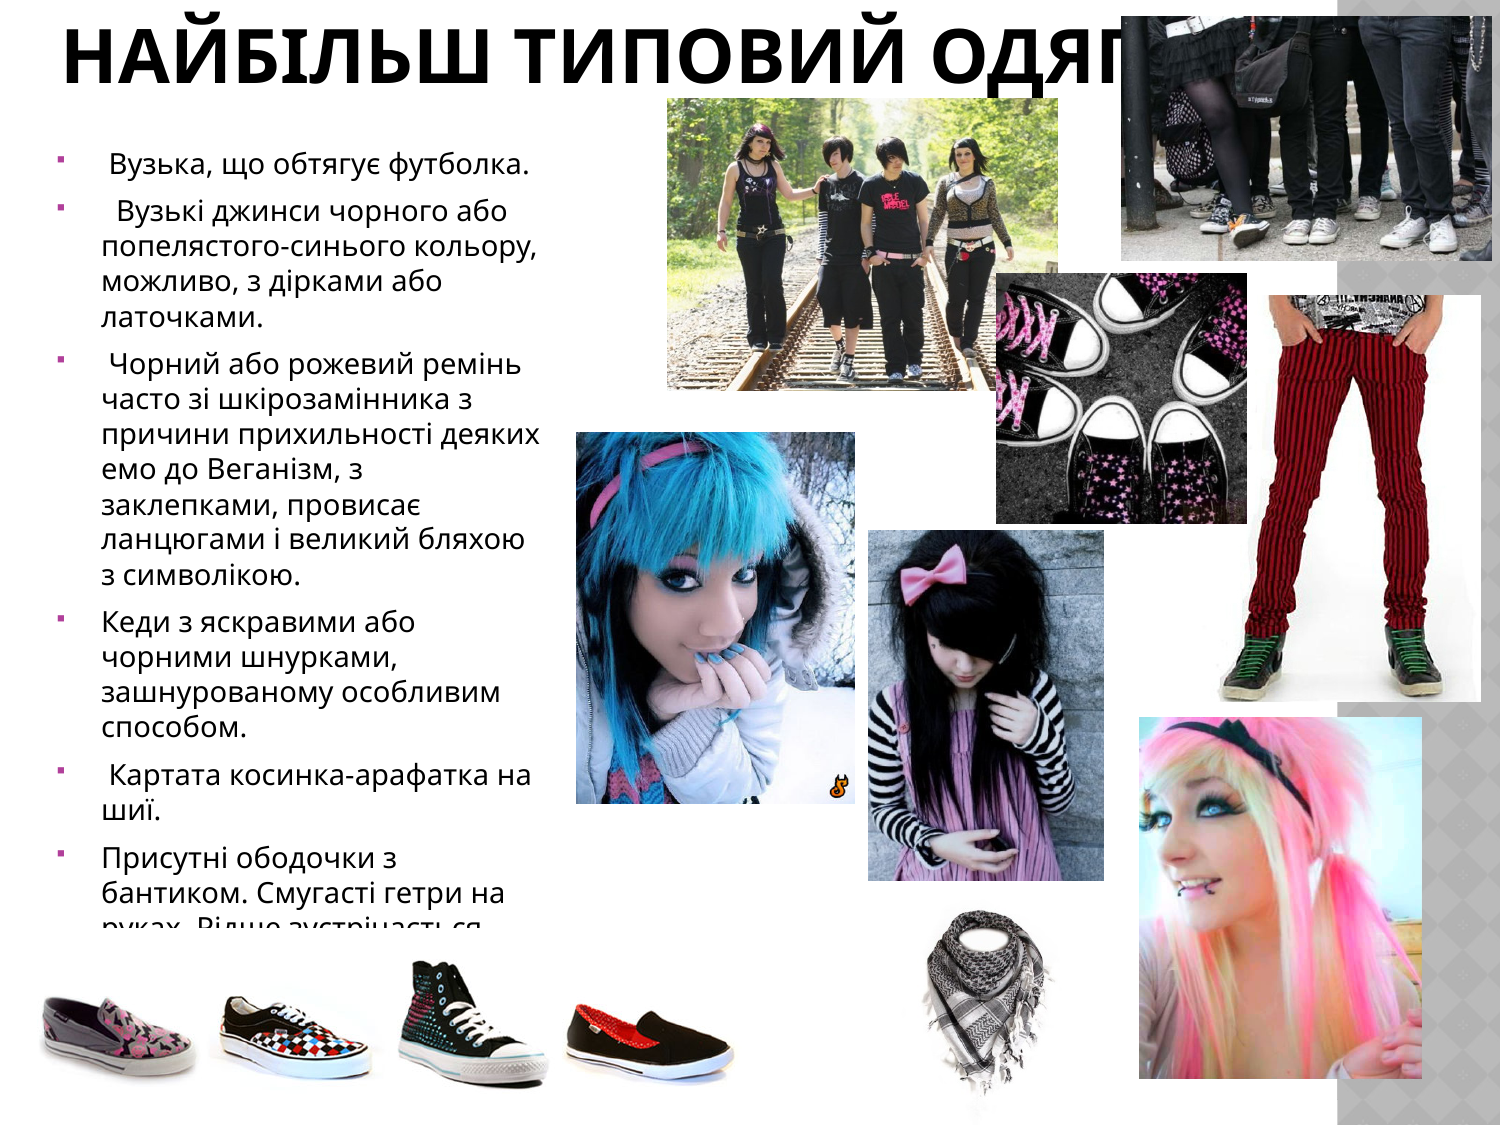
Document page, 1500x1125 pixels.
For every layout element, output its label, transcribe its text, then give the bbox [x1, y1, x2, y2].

list Вузька, що обтягує футболка. Вузькі джинси чорного або попелястого-синього кольору, можливо, з дірками або латочками. Чорний або рожевий ремінь часто зі шкірозамінника з причини прихильності деяких емо до Веганізм, з заклепками, провисає ланцюгами і великий бляхою з символікою. Кеди з яскравими або чорними шнурками, зашнурованому особливим способом. Картата косинка-арафатка на шиї. Присутні ободочки з бантиком. Смугасті гетри на руках. Рідше зустрічається одяг унісекс. Кеди емо [41, 90, 561, 926]
picture [884, 897, 1089, 1125]
picture [868, 530, 1105, 881]
picture [1198, 295, 1481, 702]
title Найбільш типовий одяг [53, 7, 1239, 99]
picture [1120, 16, 1492, 261]
picture [666, 98, 1247, 524]
picture [28, 928, 742, 1108]
picture [1139, 716, 1423, 1080]
picture [575, 432, 855, 805]
